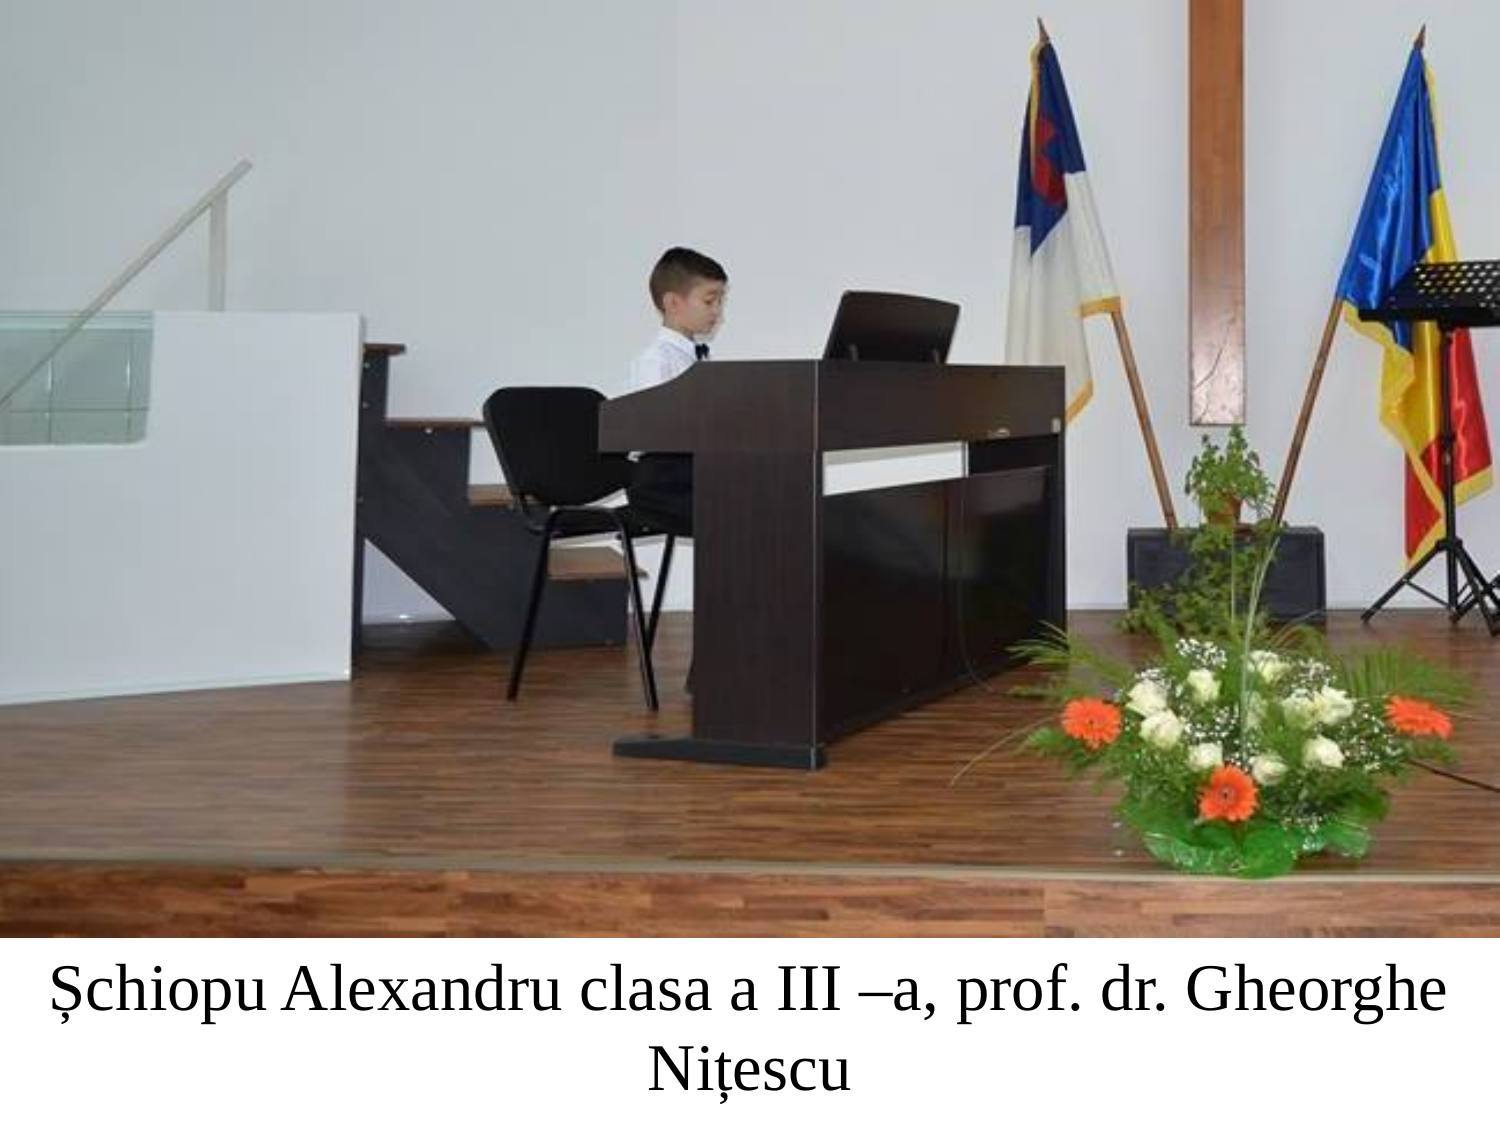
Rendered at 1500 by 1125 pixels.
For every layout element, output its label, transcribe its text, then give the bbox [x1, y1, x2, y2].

text_box Șchiopu Alexandru clasa a III –a, prof. dr. Gheorghe Nițescu [0, 944, 1500, 1112]
picture [0, 0, 1500, 938]
